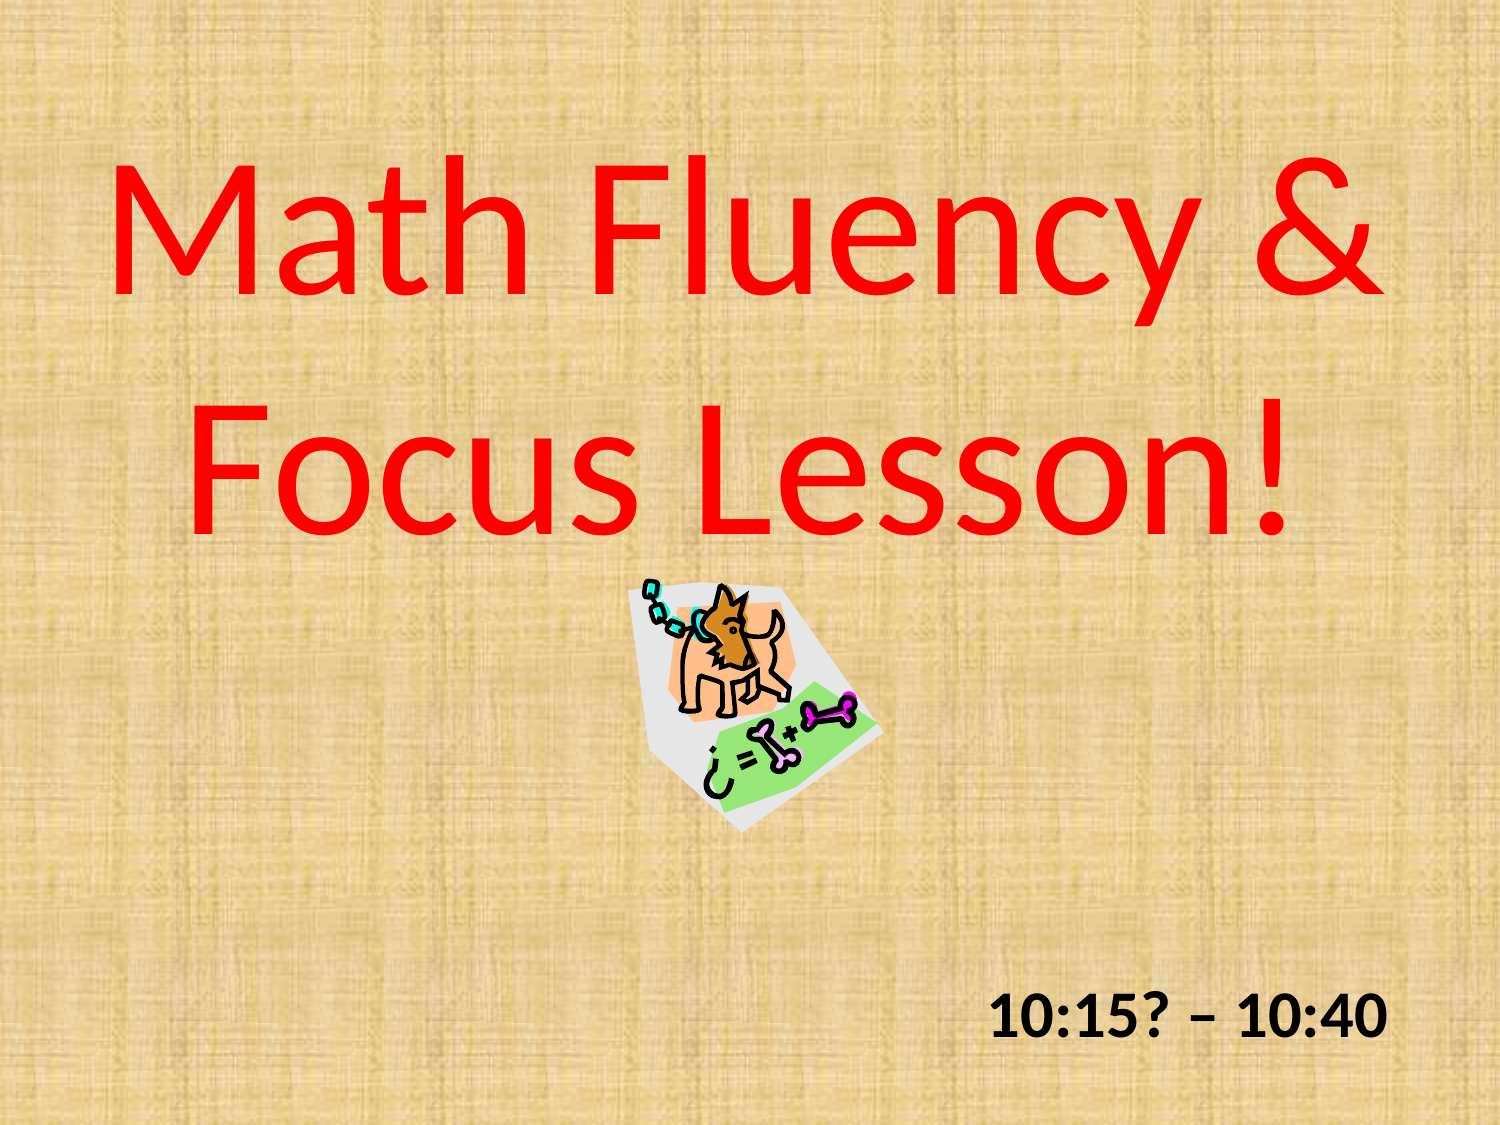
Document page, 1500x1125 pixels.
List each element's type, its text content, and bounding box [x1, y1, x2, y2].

text_box 10:15? – 10:40 [924, 963, 1450, 1059]
title Math Fluency & Focus Lesson! [75, 45, 1413, 625]
picture [0, 0, 1500, 1125]
